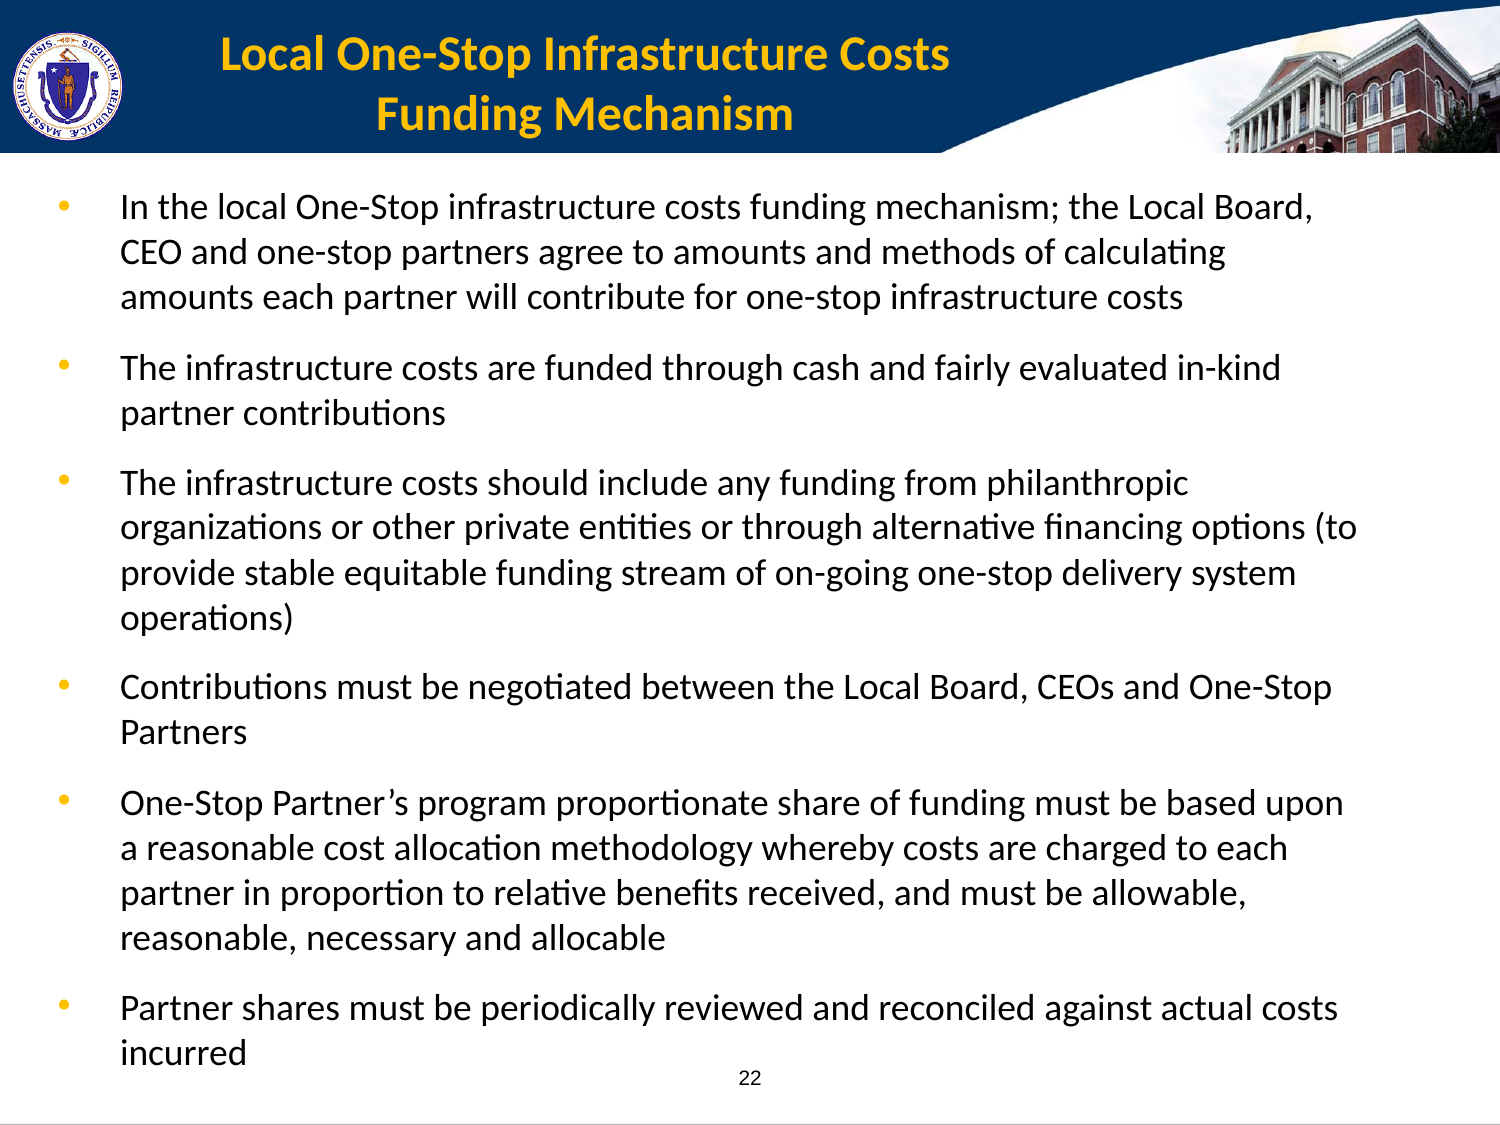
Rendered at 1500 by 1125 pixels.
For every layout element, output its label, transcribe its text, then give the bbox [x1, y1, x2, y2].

list In the local One-Stop infrastructure costs funding mechanism; the Local Board, CEO and one-stop partners agree to amounts and methods of calculating amounts each partner will contribute for one-stop infrastructure costs The infrastructure costs are funded through cash and fairly evaluated in-kind partner contributions The infrastructure costs should include any funding from philanthropic organizations or other private entities or through alternative financing options (to provide stable equitable funding stream of on-going one-stop delivery system operations) Contributions must be negotiated between the Local Board, CEOs and One-Stop Partners One-Stop Partner’s program proportionate share of funding must be based upon a reasonable cost allocation methodology whereby costs are charged to each partner in proportion to relative benefits received, and must be allowable, reasonable, necessary and allocable Partner shares must be periodically reviewed and reconciled against actual costs incurred [49, 174, 1376, 948]
title Local One-Stop Infrastructure Costs Funding Mechanism [120, 17, 1051, 144]
picture [0, 0, 1500, 153]
